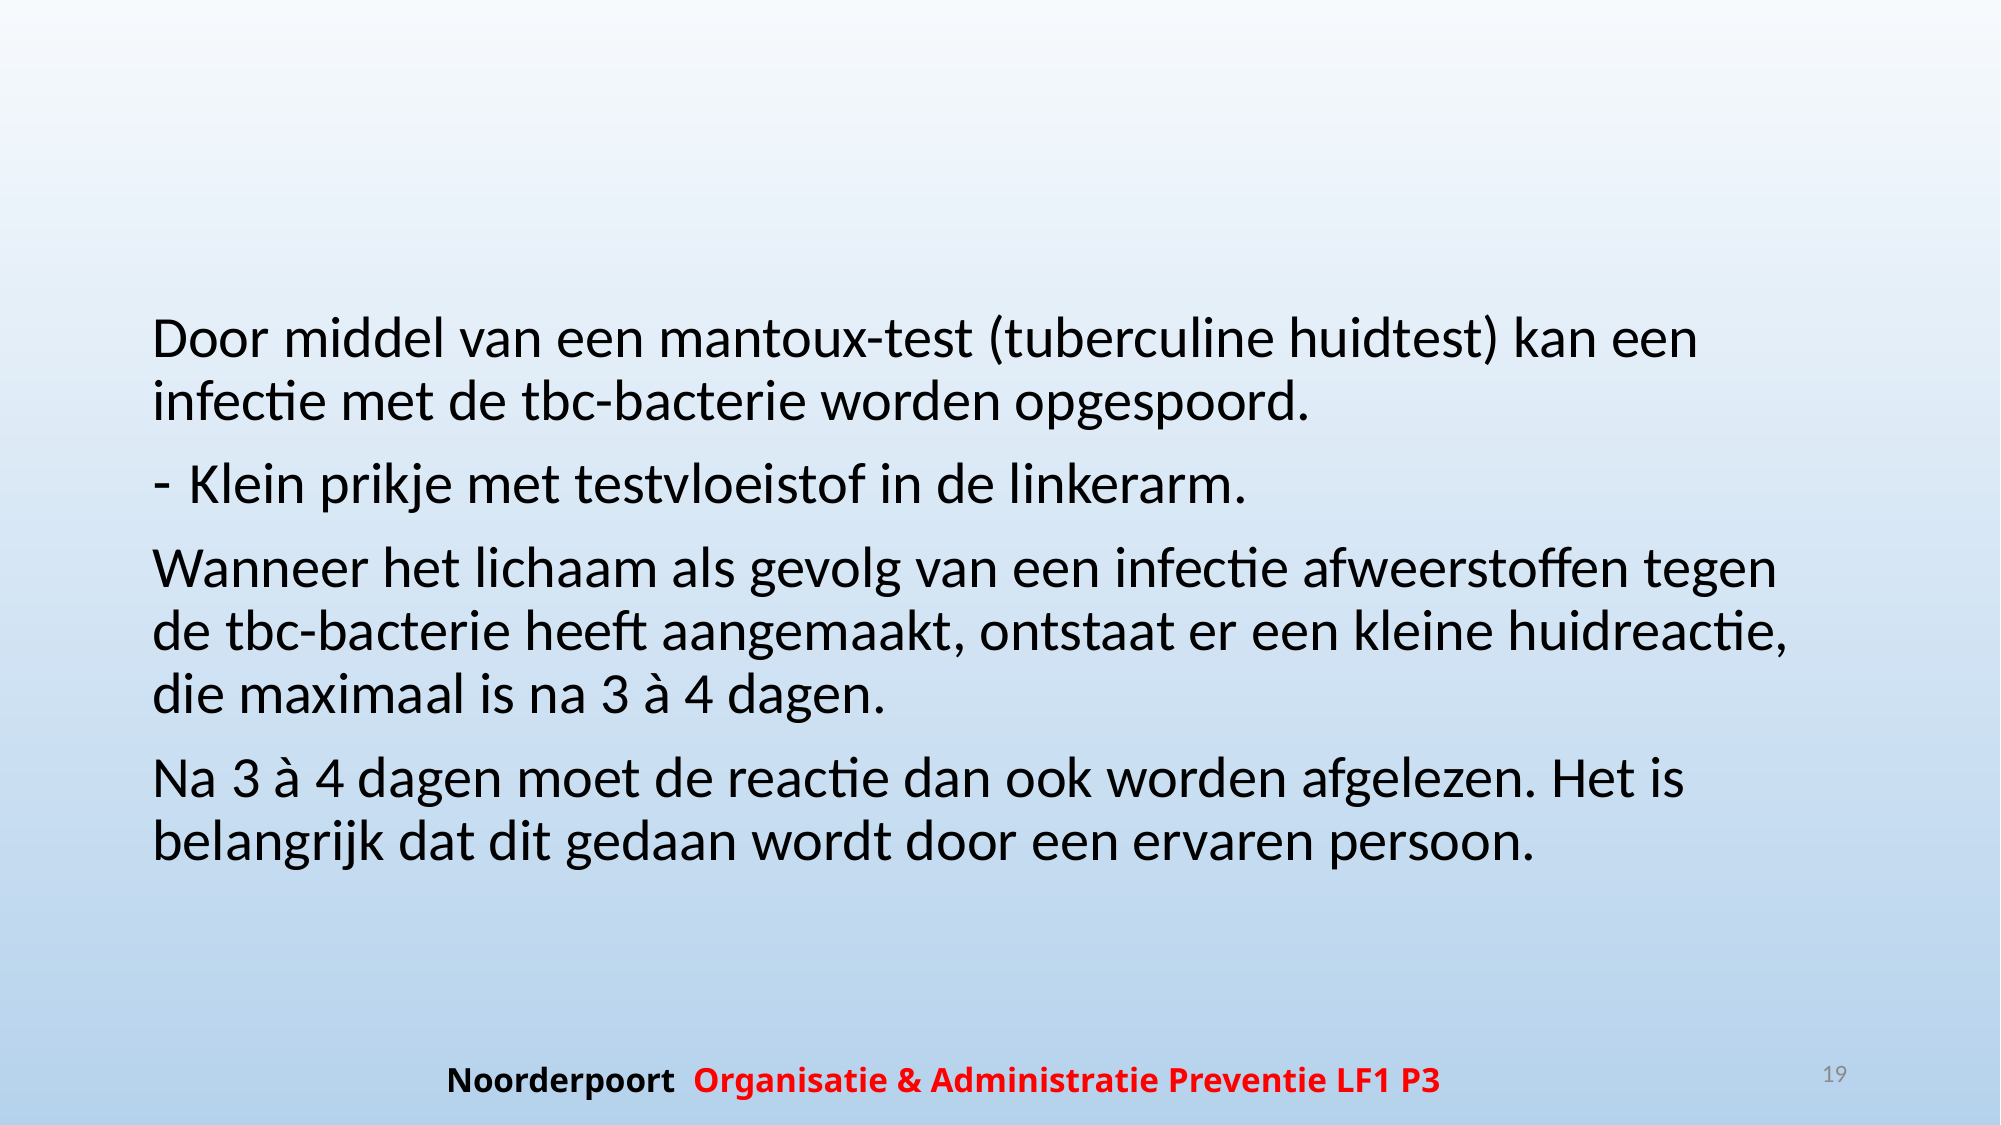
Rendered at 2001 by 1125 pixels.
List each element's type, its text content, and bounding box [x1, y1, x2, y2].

list Door middel van een mantoux-test (tuberculine huidtest) kan een infectie met de tbc-bacterie worden opgespoord. Klein prikje met testvloeistof in de linkerarm. Wanneer het lichaam als gevolg van een infectie afweerstoffen tegen de tbc-bacterie heeft aangemaakt, ontstaat er een kleine huidreactie, die maximaal is na 3 à 4 dagen. Na 3 à 4 dagen moet de reactie dan ook worden afgelezen. Het is belangrijk dat dit gedaan wordt door een ervaren persoon. [137, 299, 1863, 1014]
slide_number 19 [1412, 1042, 1863, 1103]
footer Noorderpoort Organisatie & Administratie Preventie LF1 P3 [197, 1048, 1717, 1109]
